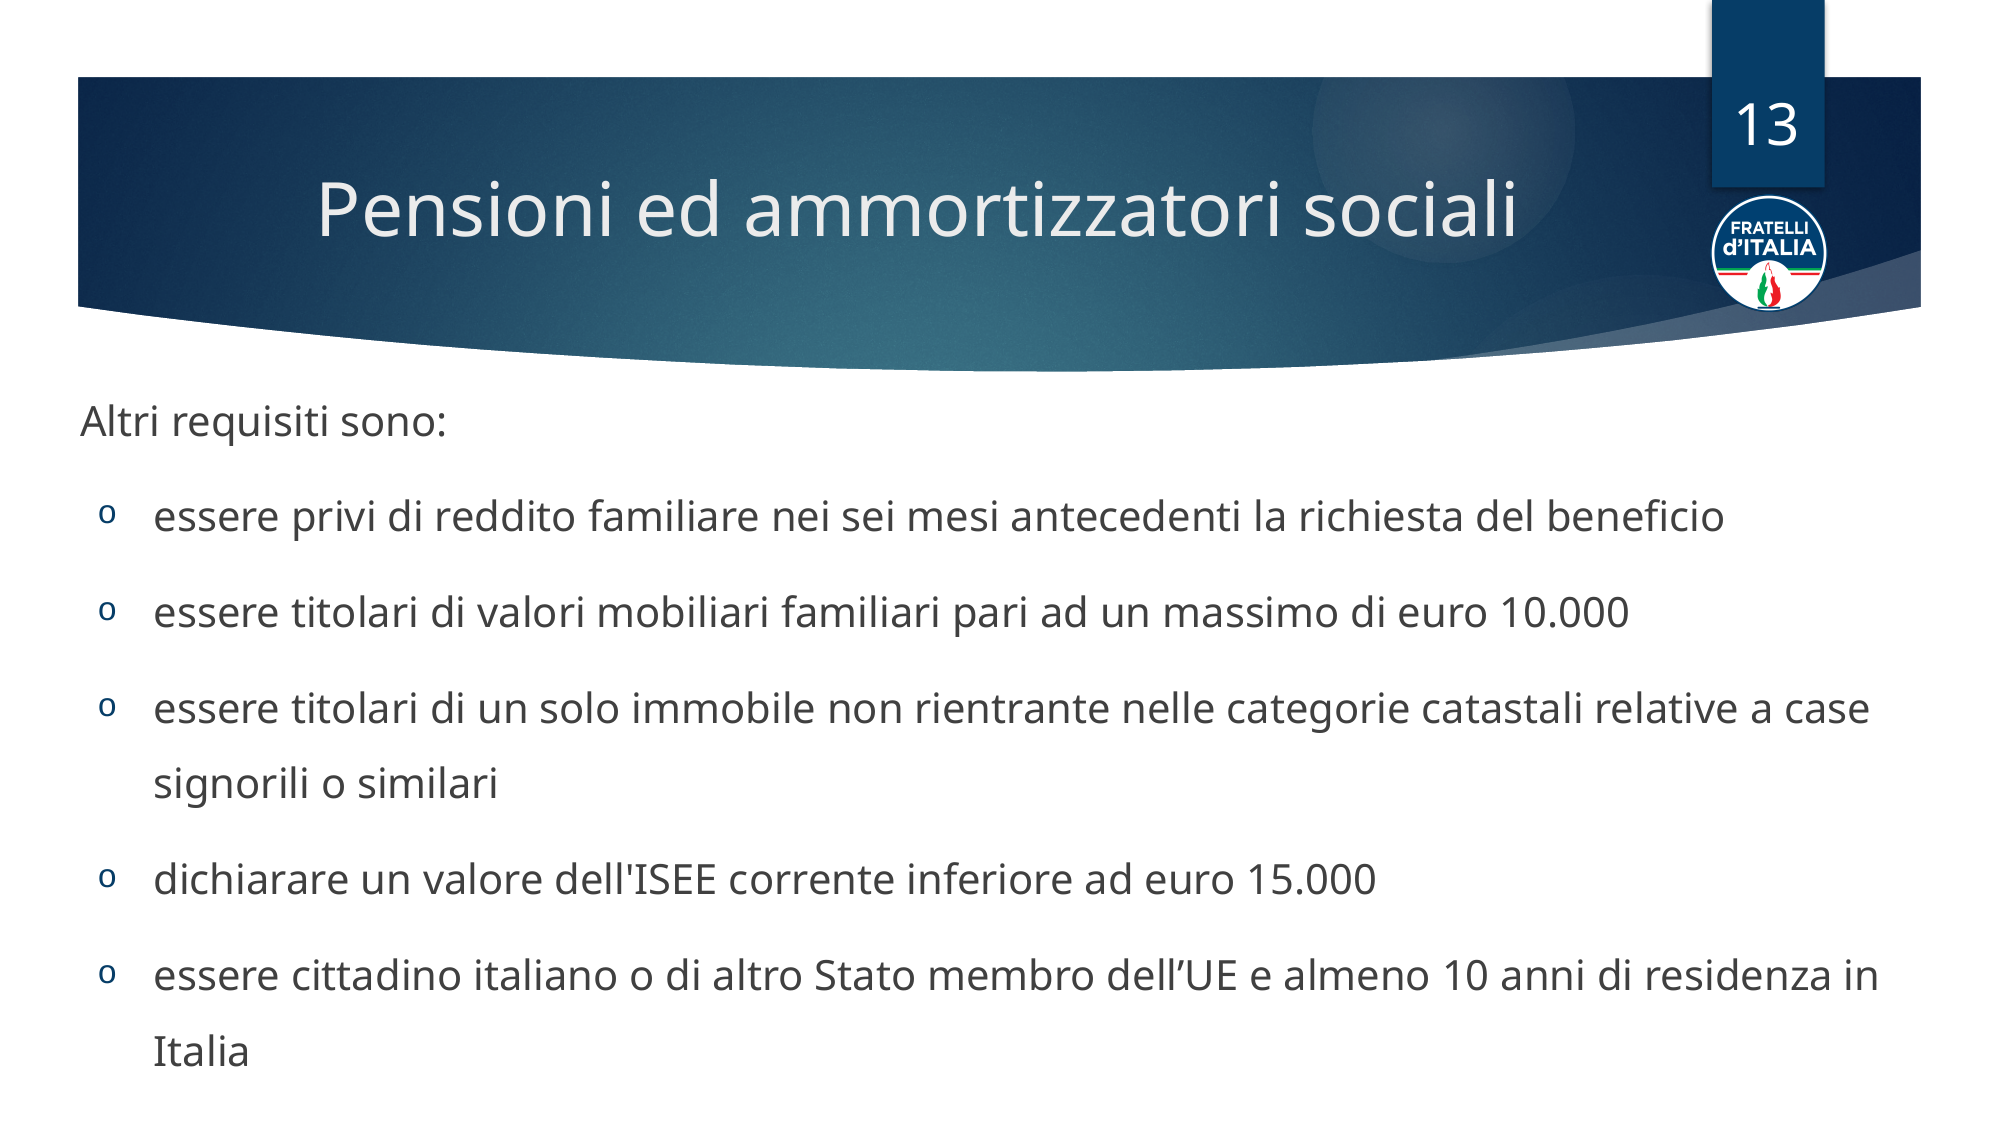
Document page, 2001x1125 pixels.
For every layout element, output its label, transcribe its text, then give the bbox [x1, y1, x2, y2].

text_box Pensioni ed ammortizzatori sociali [96, 137, 1740, 276]
slide_number 13 [1698, 48, 1836, 175]
picture [1709, 193, 1828, 312]
list Altri requisiti sono: essere privi di reddito familiare nei sei mesi antecedenti la richiesta del beneficio essere titolari di valori mobiliari familiari pari ad un massimo di euro 10.000 essere titolari di un solo immobile non rientrante nelle categorie catastali relative a case signorili o similari dichiarare un valore dell'ISEE corrente inferiore ad euro 15.000 essere cittadino italiano o di altro Stato membro dell’UE e almeno 10 anni di residenza in Italia [65, 386, 1967, 1102]
